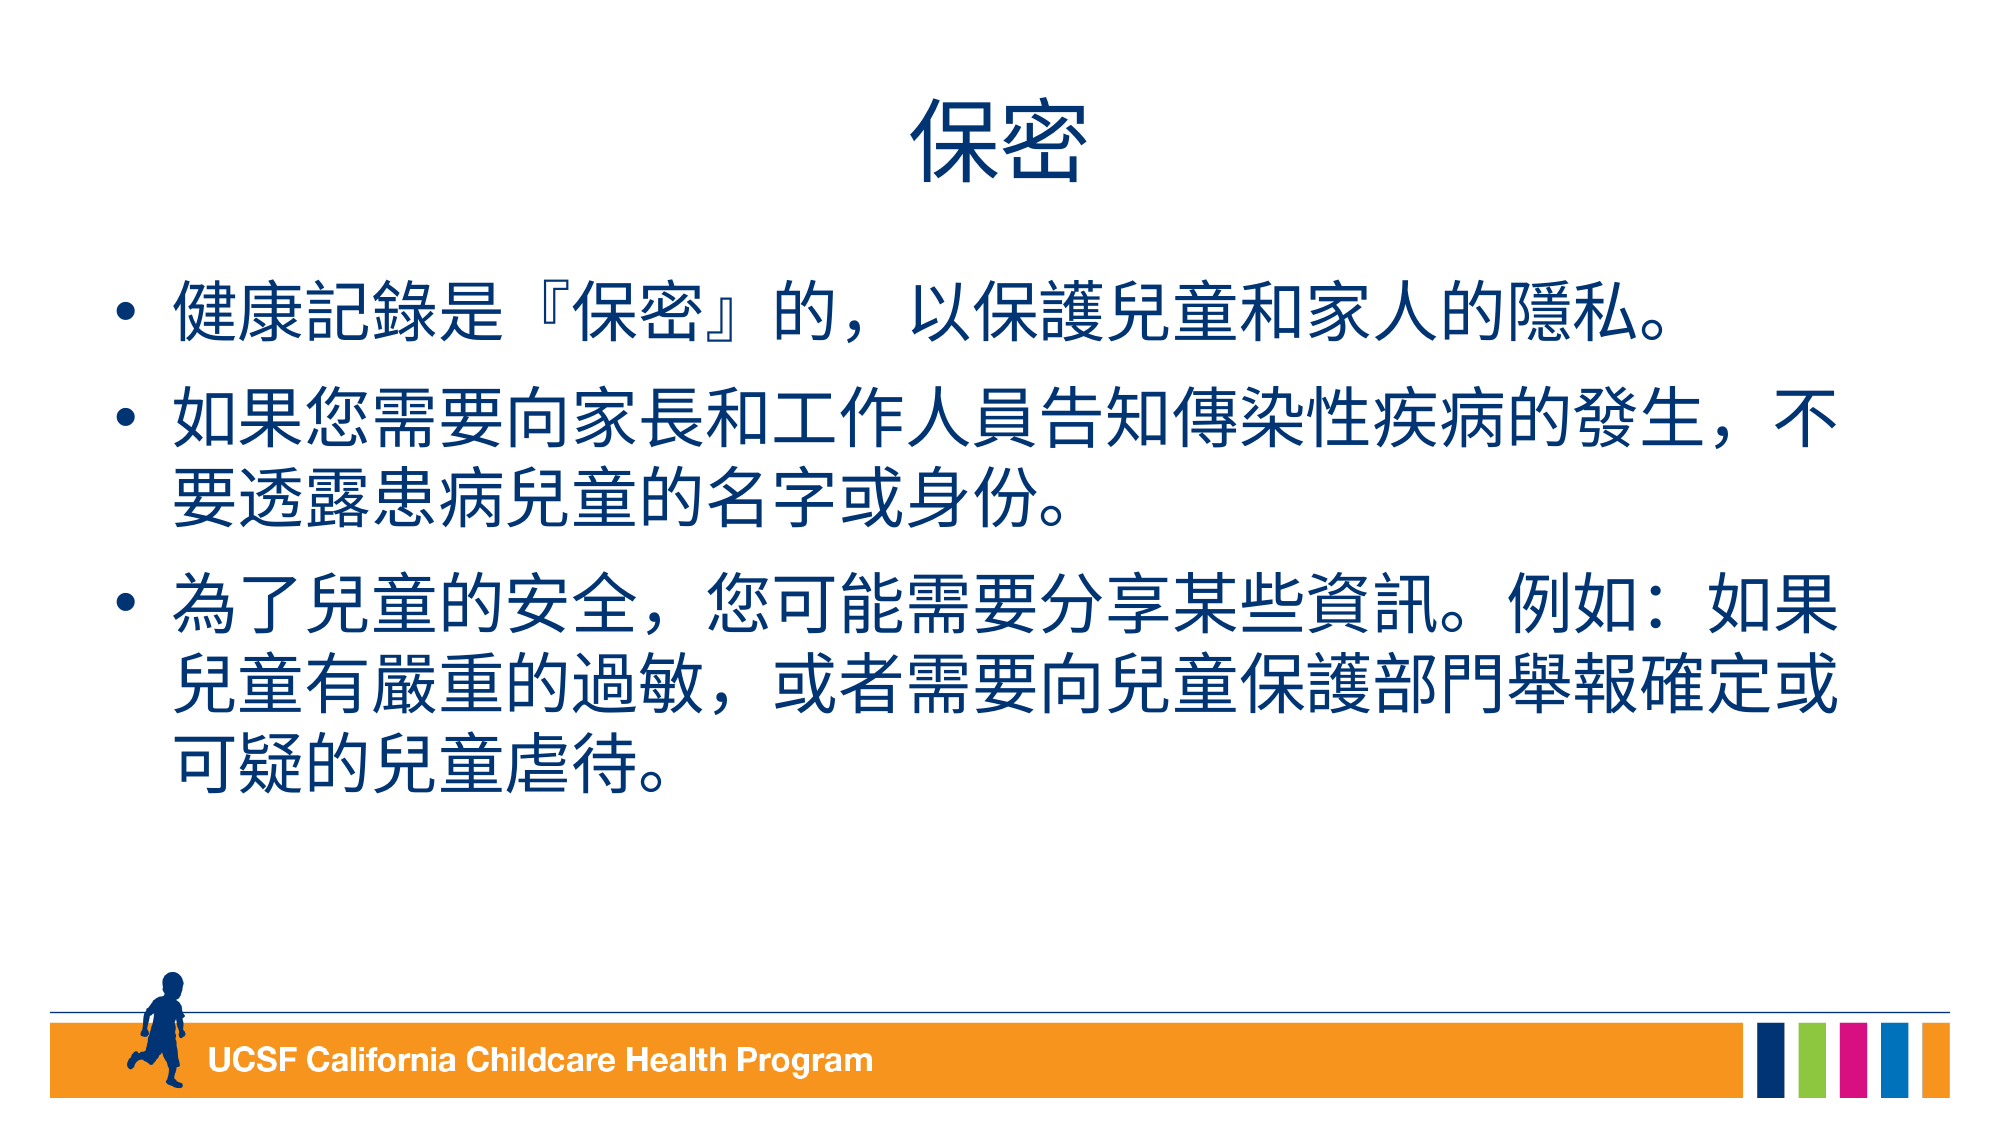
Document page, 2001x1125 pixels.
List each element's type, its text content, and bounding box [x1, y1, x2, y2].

picture [50, 972, 1950, 1098]
title 保密 [99, 45, 1900, 233]
list 健康記錄是『保密』的，以保護兒童和家人的隱私。 如果您需要向家長和工作人員告知傳染性疾病的發生，不要透露患病兒童的名字或身份。 為了兒童的安全，您可能需要分享某些資訊。例如：如果兒童有嚴重的過敏，或者需要向兒童保護部門舉報確定或可疑的兒童虐待。 [99, 262, 1900, 1005]
